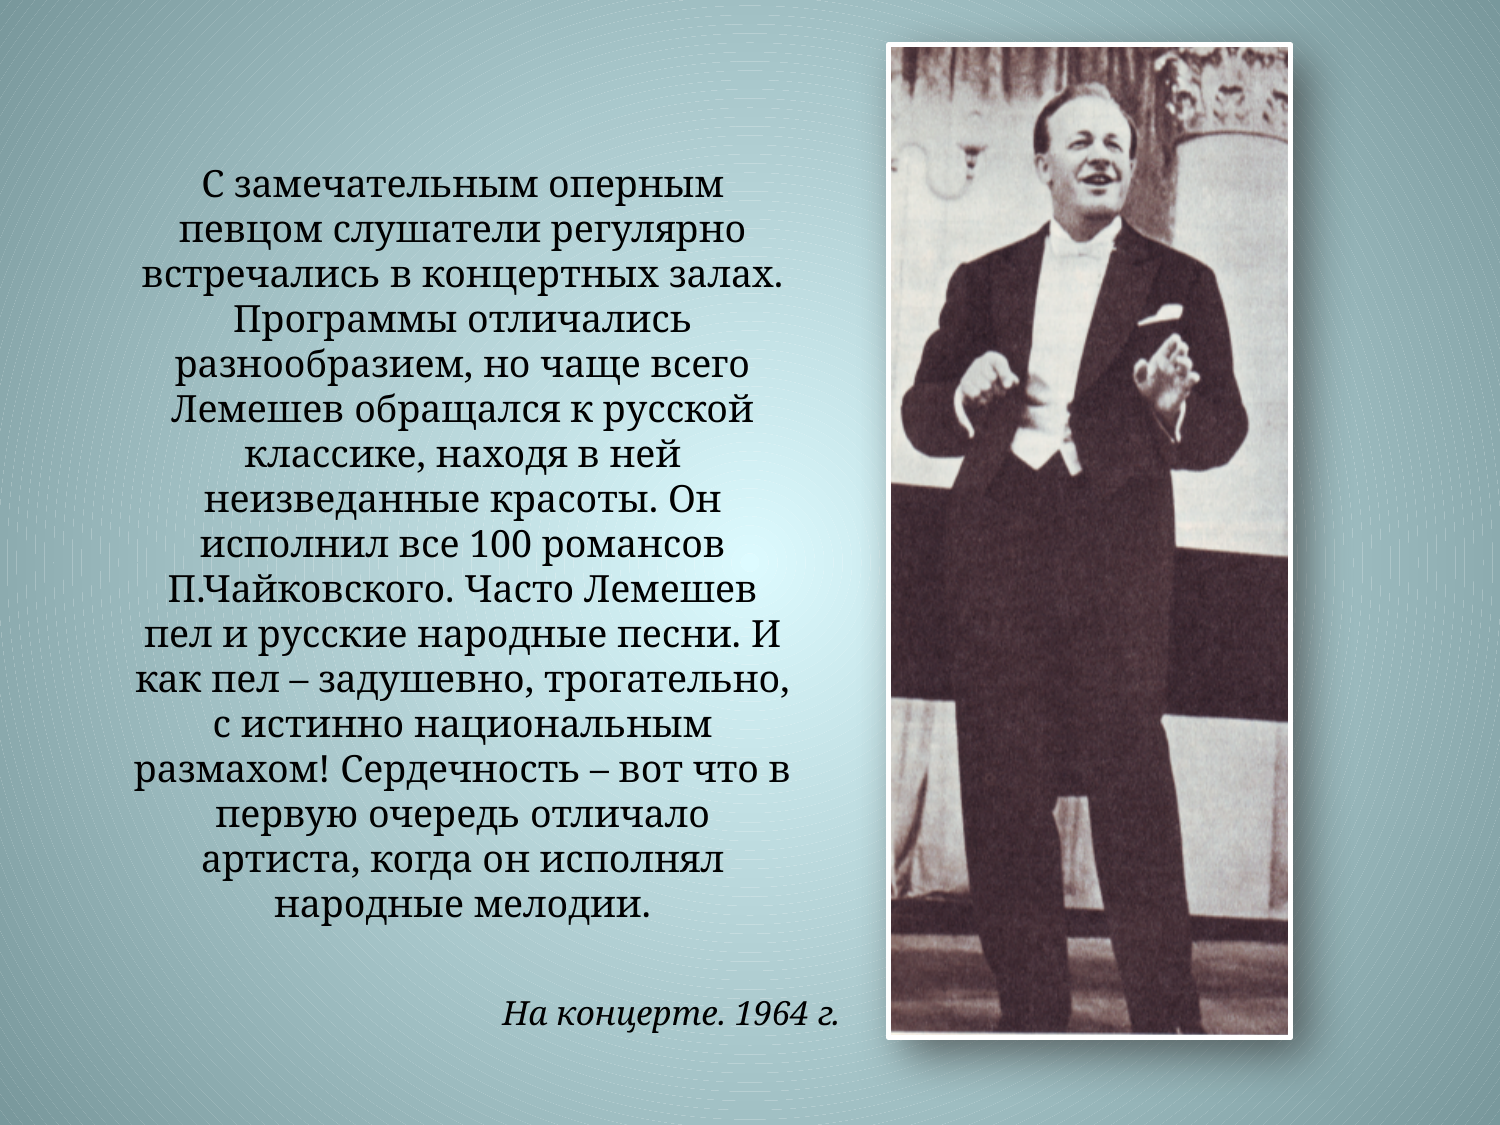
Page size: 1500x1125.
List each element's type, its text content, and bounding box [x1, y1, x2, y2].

picture [890, 46, 1289, 1036]
text_box С замечательным оперным певцом слушатели регулярно встречались в концертных залах. Программы отличались разнообразием, но чаще всего Лемешев обращался к русской классике, находя в ней неизведанные красоты. Он исполнил все 100 романсов П.Чайковского. Часто Лемешев пел и русские народные песни. И как пел – задушевно, трогательно, с истинно национальным размахом! Сердечность – вот что в первую очередь отличало артиста, когда он исполнял народные мелодии. [117, 152, 809, 933]
text_box На концерте. 1964 г. [468, 984, 856, 1039]
